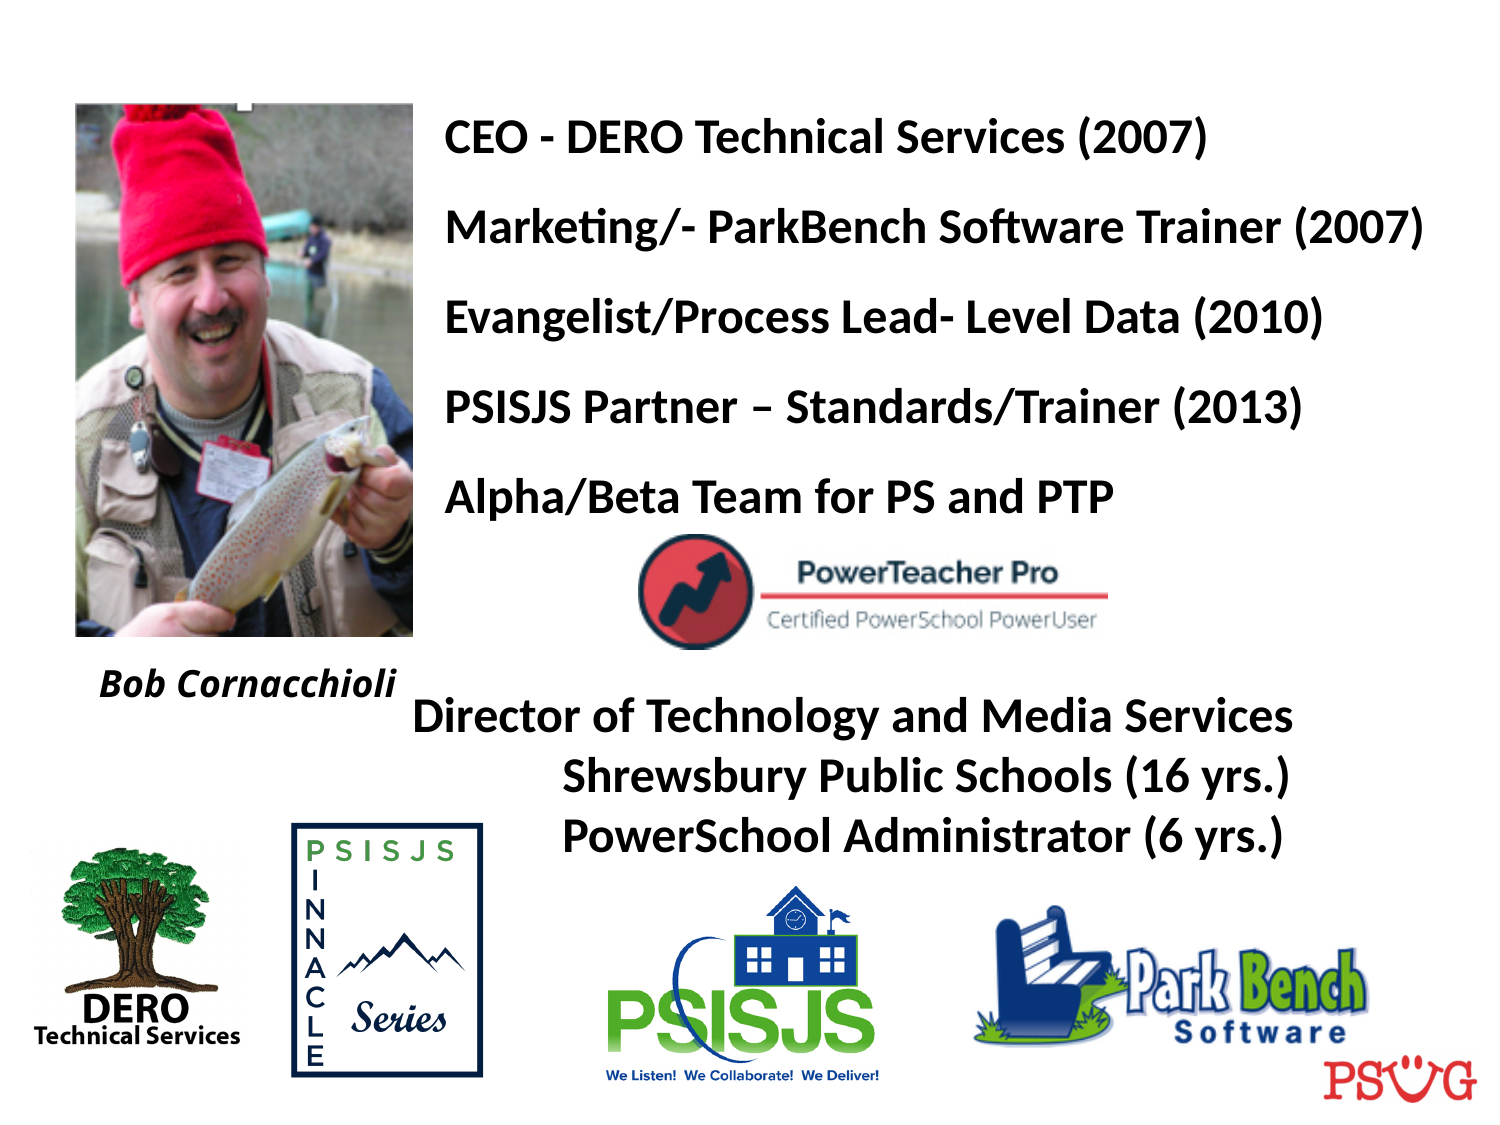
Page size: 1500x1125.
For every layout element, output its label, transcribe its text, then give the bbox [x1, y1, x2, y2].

picture [30, 840, 245, 1050]
picture [598, 876, 884, 1088]
picture [1320, 1054, 1480, 1105]
picture [969, 901, 1377, 1052]
text_box Bob Cornacchioli [84, 652, 412, 713]
text_box CEO - DERO Technical Services (2007) Marketing/- ParkBench Software Trainer (2007) Evangelist/Process Lead- Level Data (2010) PSISJS Partner – Standards/Trainer (2013) Alpha/Beta Team for PS and PTP [429, 189, 1450, 378]
picture [638, 534, 1108, 650]
picture [74, 103, 413, 637]
picture [256, 781, 516, 1118]
text_box Director of Technology and Media Services Shrewsbury Public Schools (16 yrs.) PowerSchool Administrator (6 yrs.) [397, 674, 1478, 915]
